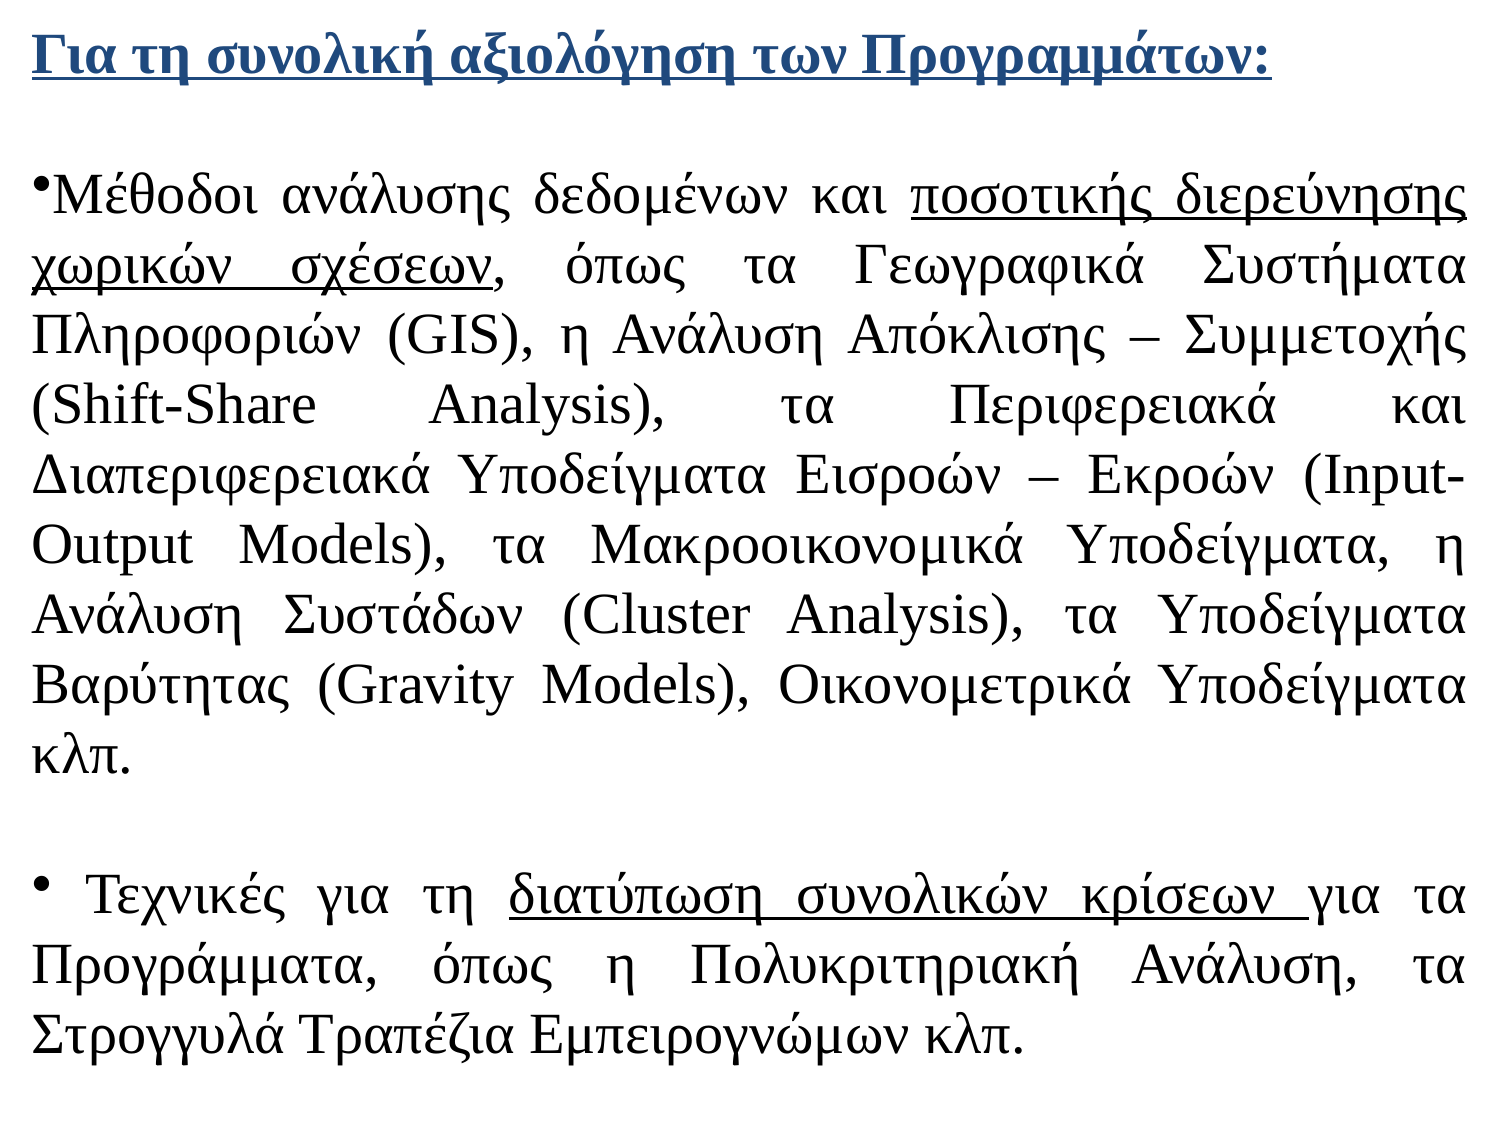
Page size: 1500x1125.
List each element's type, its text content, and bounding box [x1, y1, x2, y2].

text_box Για τη συνολική αξιολόγηση των Προγραμμάτων: Μέθοδοι ανάλυσης δεδομένων και ποσοτικής διερεύνησης χωρικών σχέσεων, όπως τα Γεωγραφικά Συστήματα Πληροφοριών (GIS), η Ανάλυση Απόκλισης – Συμμετοχής (Shift-Share Analysis), τα Περιφερειακά και Διαπεριφερειακά Υποδείγματα Εισροών – Εκροών (Input-Output Models), τα Μακροοικονομικά Υποδείγματα, η Ανάλυση Συστάδων (Cluster Analysis), τα Yποδείγματα Βαρύτητας (Gravity Models), Οικονομετρικά Υποδείγματα κλπ. Τεχνικές για τη διατύπωση συνολικών κρίσεων για τα Προγράμματα, όπως η Πολυκριτηριακή Ανάλυση, τα Στρογγυλά Τραπέζια Εμπειρογνώμων κλπ. [17, 8, 1482, 1073]
